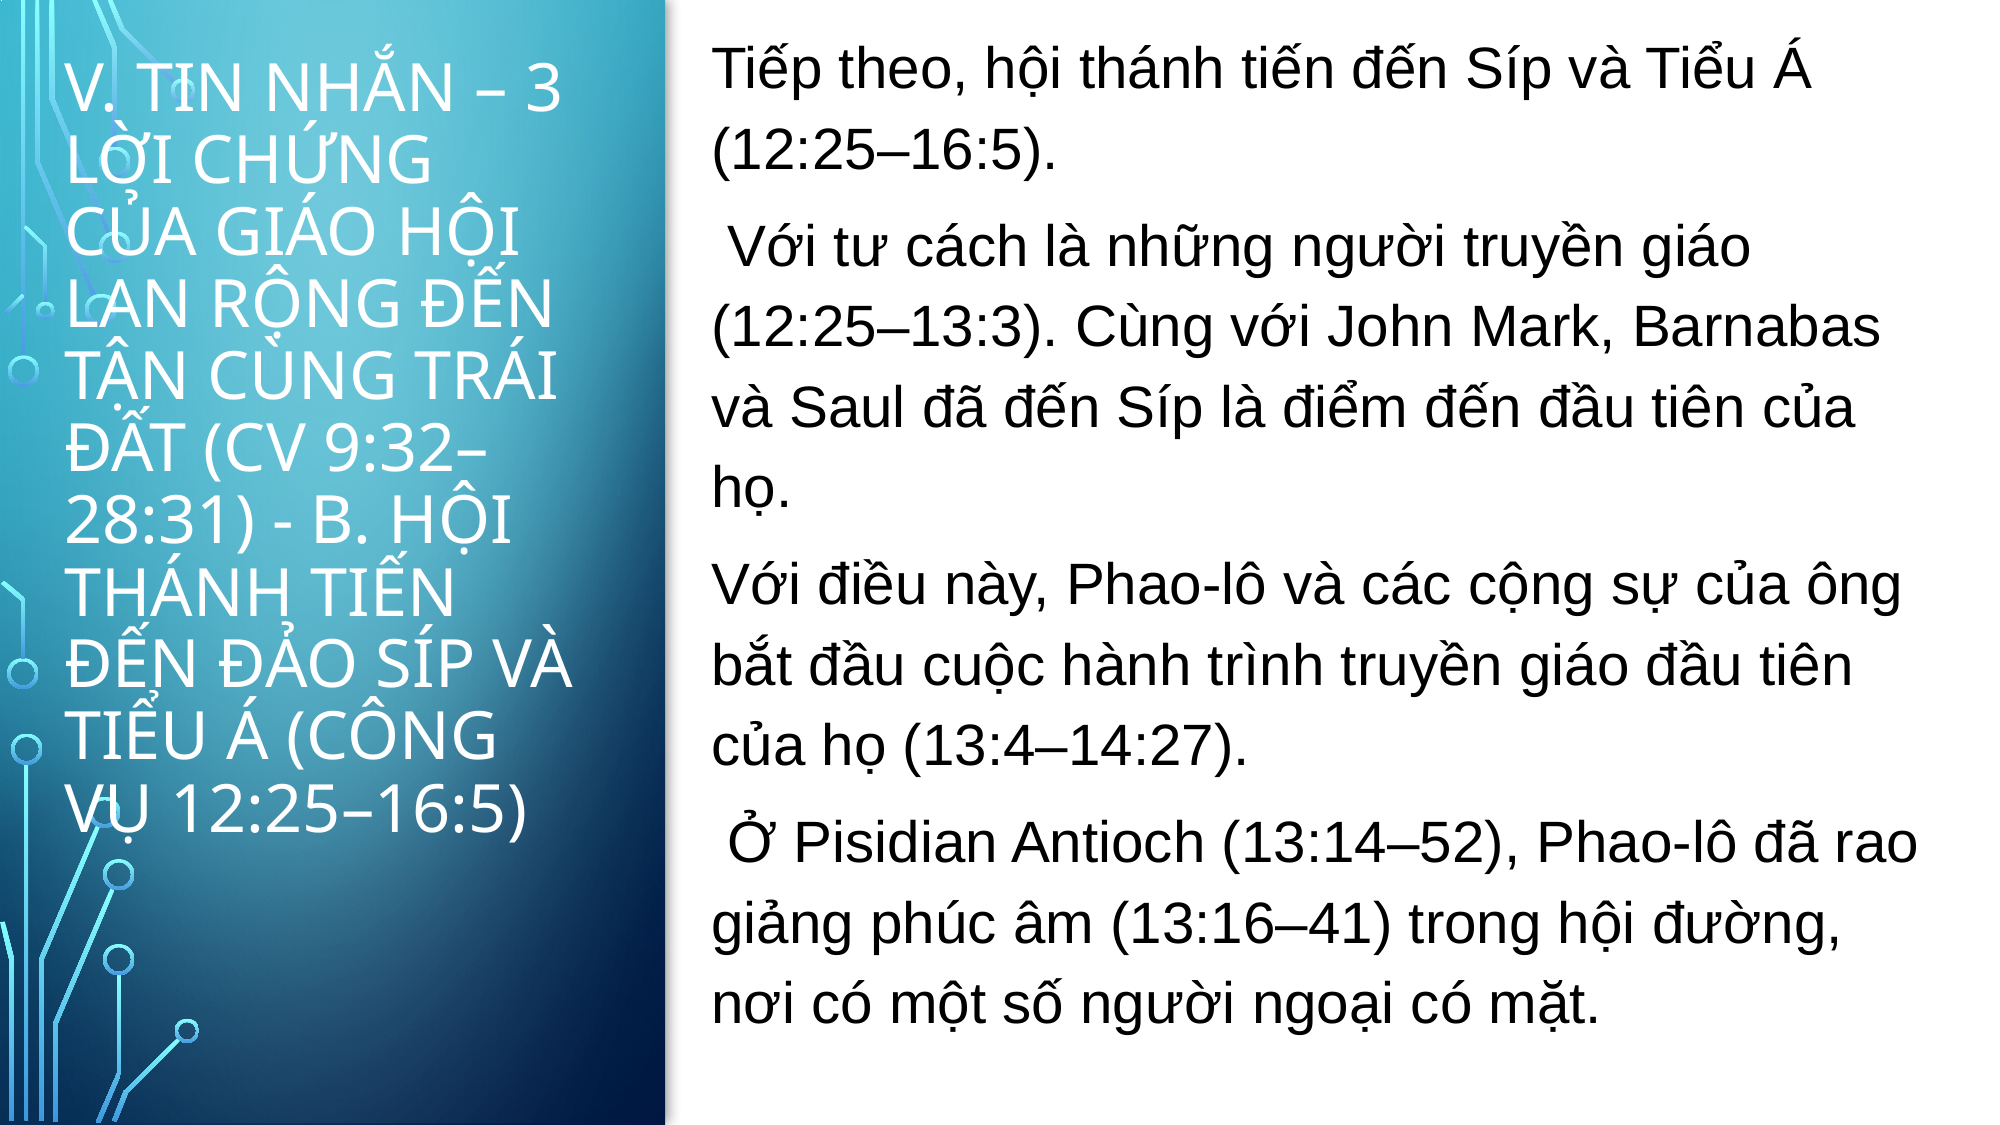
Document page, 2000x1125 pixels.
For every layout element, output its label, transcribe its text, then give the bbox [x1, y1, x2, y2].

text_box [678, 0, 2000, 1125]
list Tiếp theo, hội thánh tiến đến Síp và Tiểu Á (12:25–16:5). Với tư cách là những người truyền giáo (12:25–13:3). Cùng với John Mark, Barnabas và Saul đã đến Síp là điểm đến đầu tiên của họ. Với điều này, Phao-lô và các cộng sự của ông bắt đầu cuộc hành trình truyền giáo đầu tiên của họ (13:4–14:27). Ở Pisidian Antioch (13:14–52), Phao-lô đã rao giảng phúc âm (13:16–41) trong hội đường, nơi có một số người ngoại có mặt. [696, 12, 1948, 1100]
picture [0, 0, 667, 1125]
